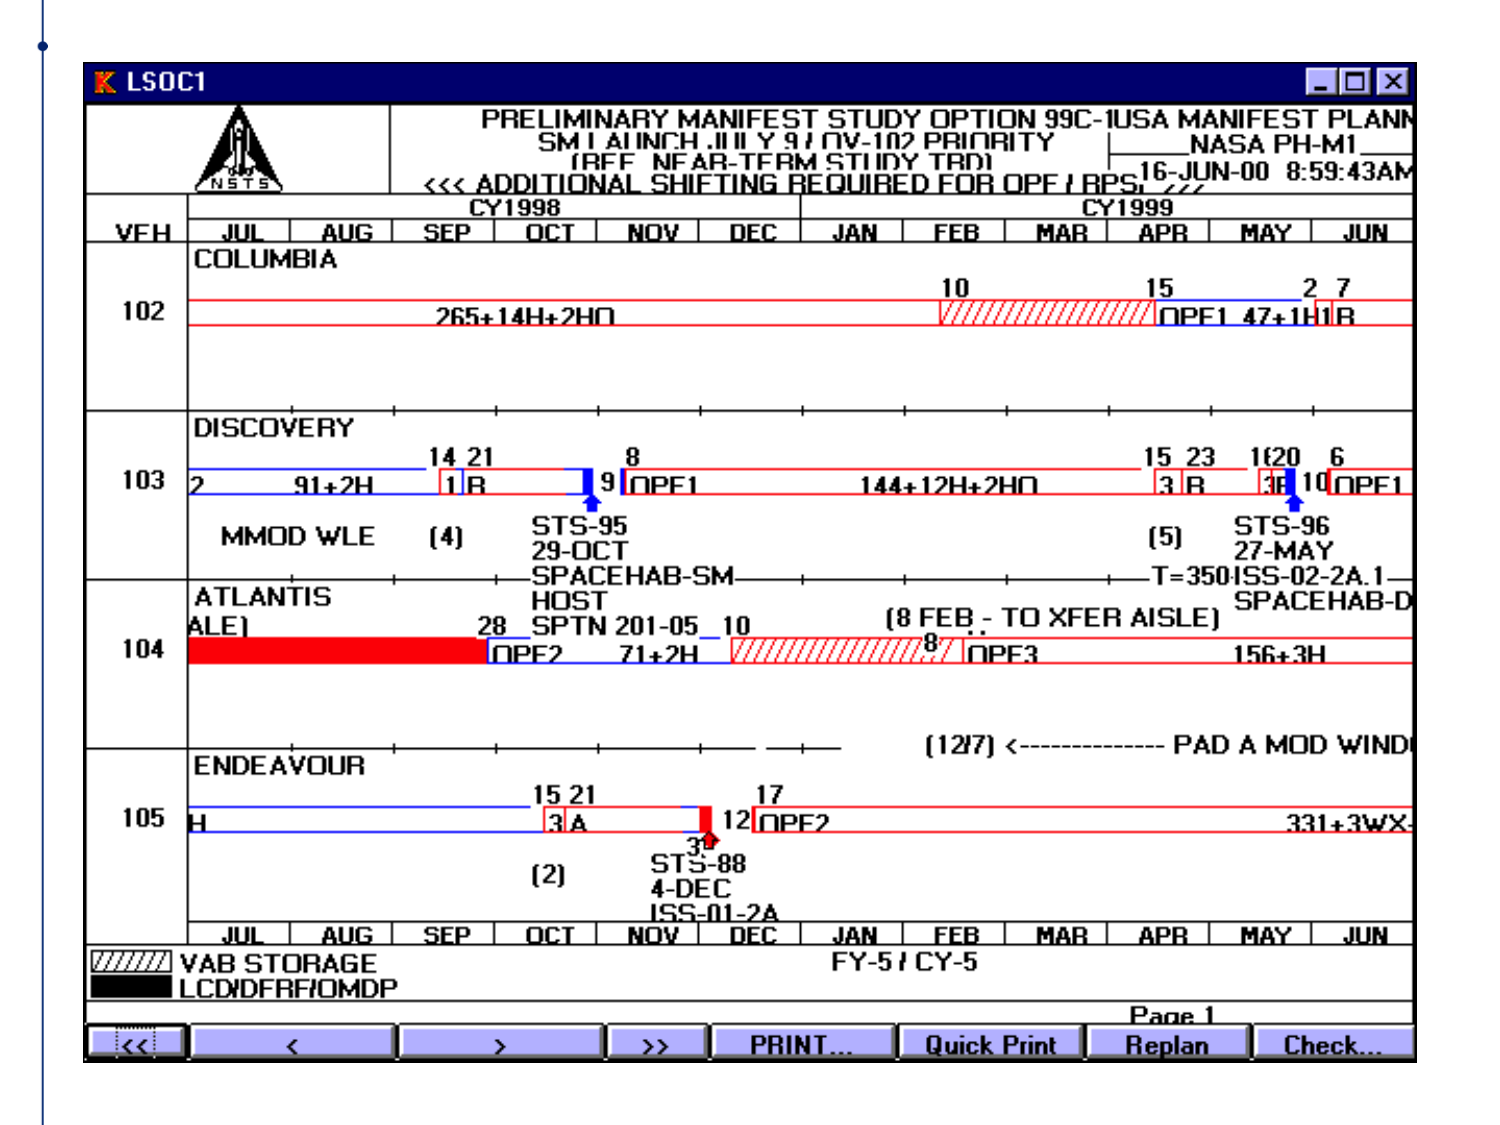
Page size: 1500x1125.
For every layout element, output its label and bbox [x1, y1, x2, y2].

picture [14, 0, 48, 1125]
picture [83, 62, 1417, 1063]
